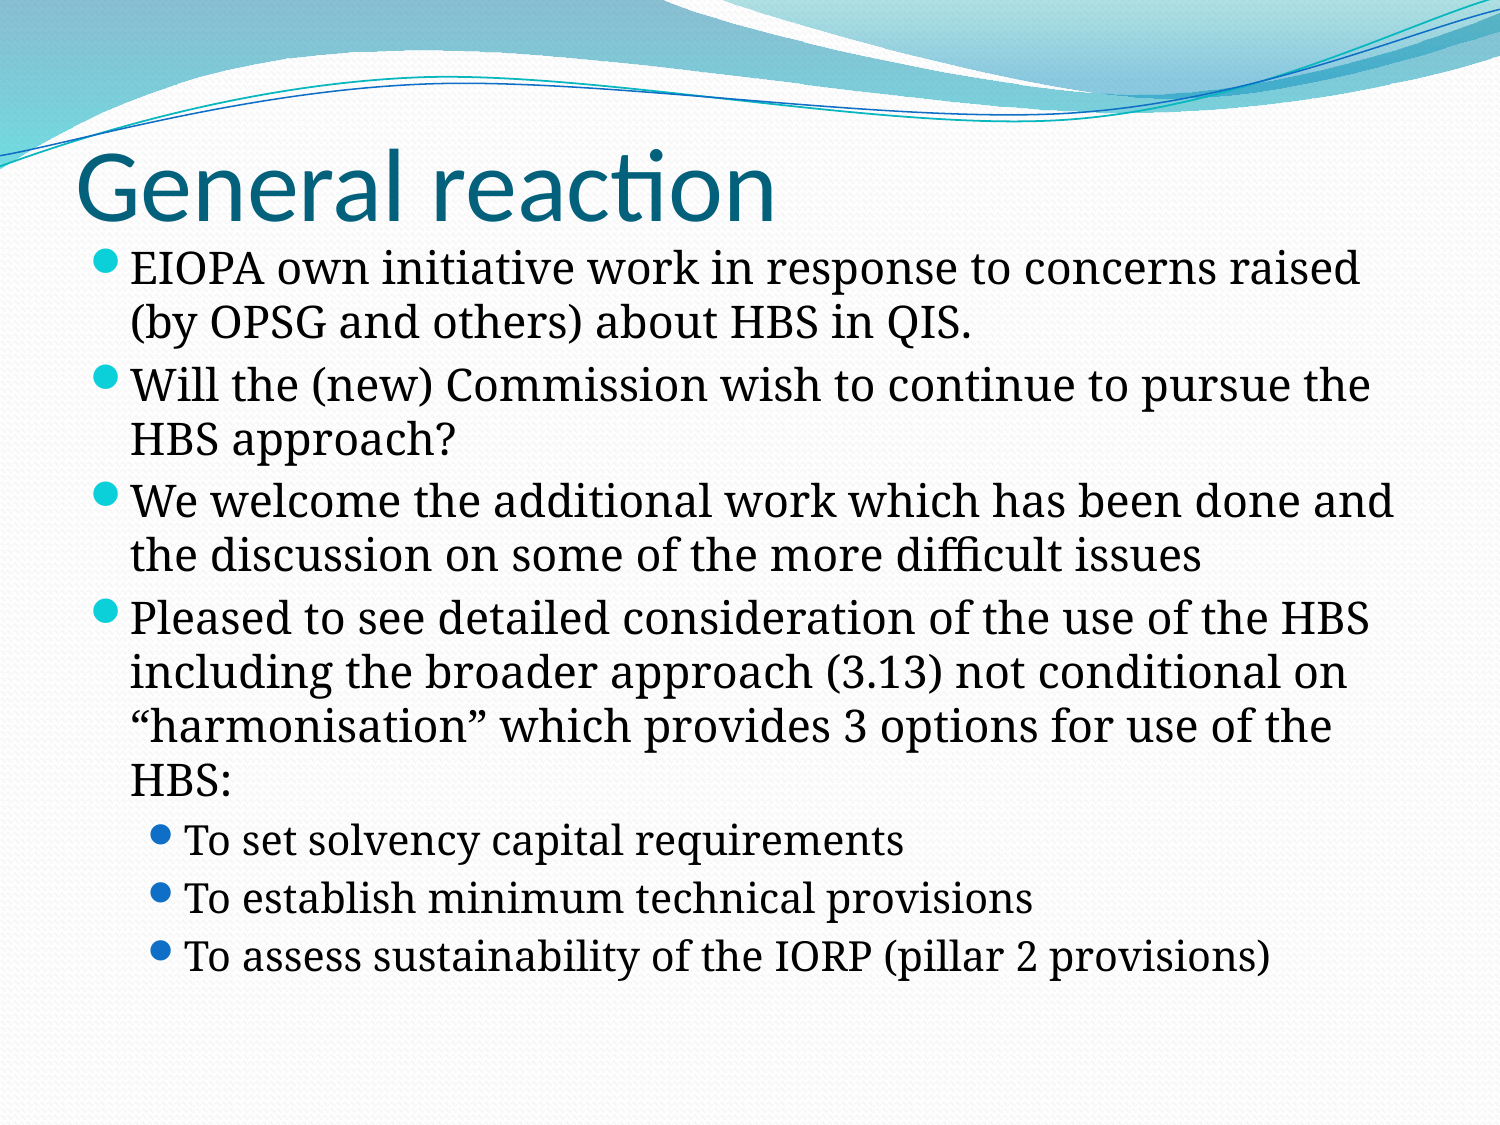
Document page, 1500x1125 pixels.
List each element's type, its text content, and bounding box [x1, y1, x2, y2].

title General reaction [75, 54, 1425, 231]
list EIOPA own initiative work in response to concerns raised (by OPSG and others) about HBS in QIS. Will the (new) Commission wish to continue to pursue the HBS approach? We welcome the additional work which has been done and the discussion on some of the more difficult issues Pleased to see detailed consideration of the use of the HBS including the broader approach (3.13) not conditional on “harmonisation” which provides 3 options for use of the HBS: To set solvency capital requirements To establish minimum technical provisions To assess sustainability of the IORP (pillar 2 provisions) [75, 231, 1425, 1005]
